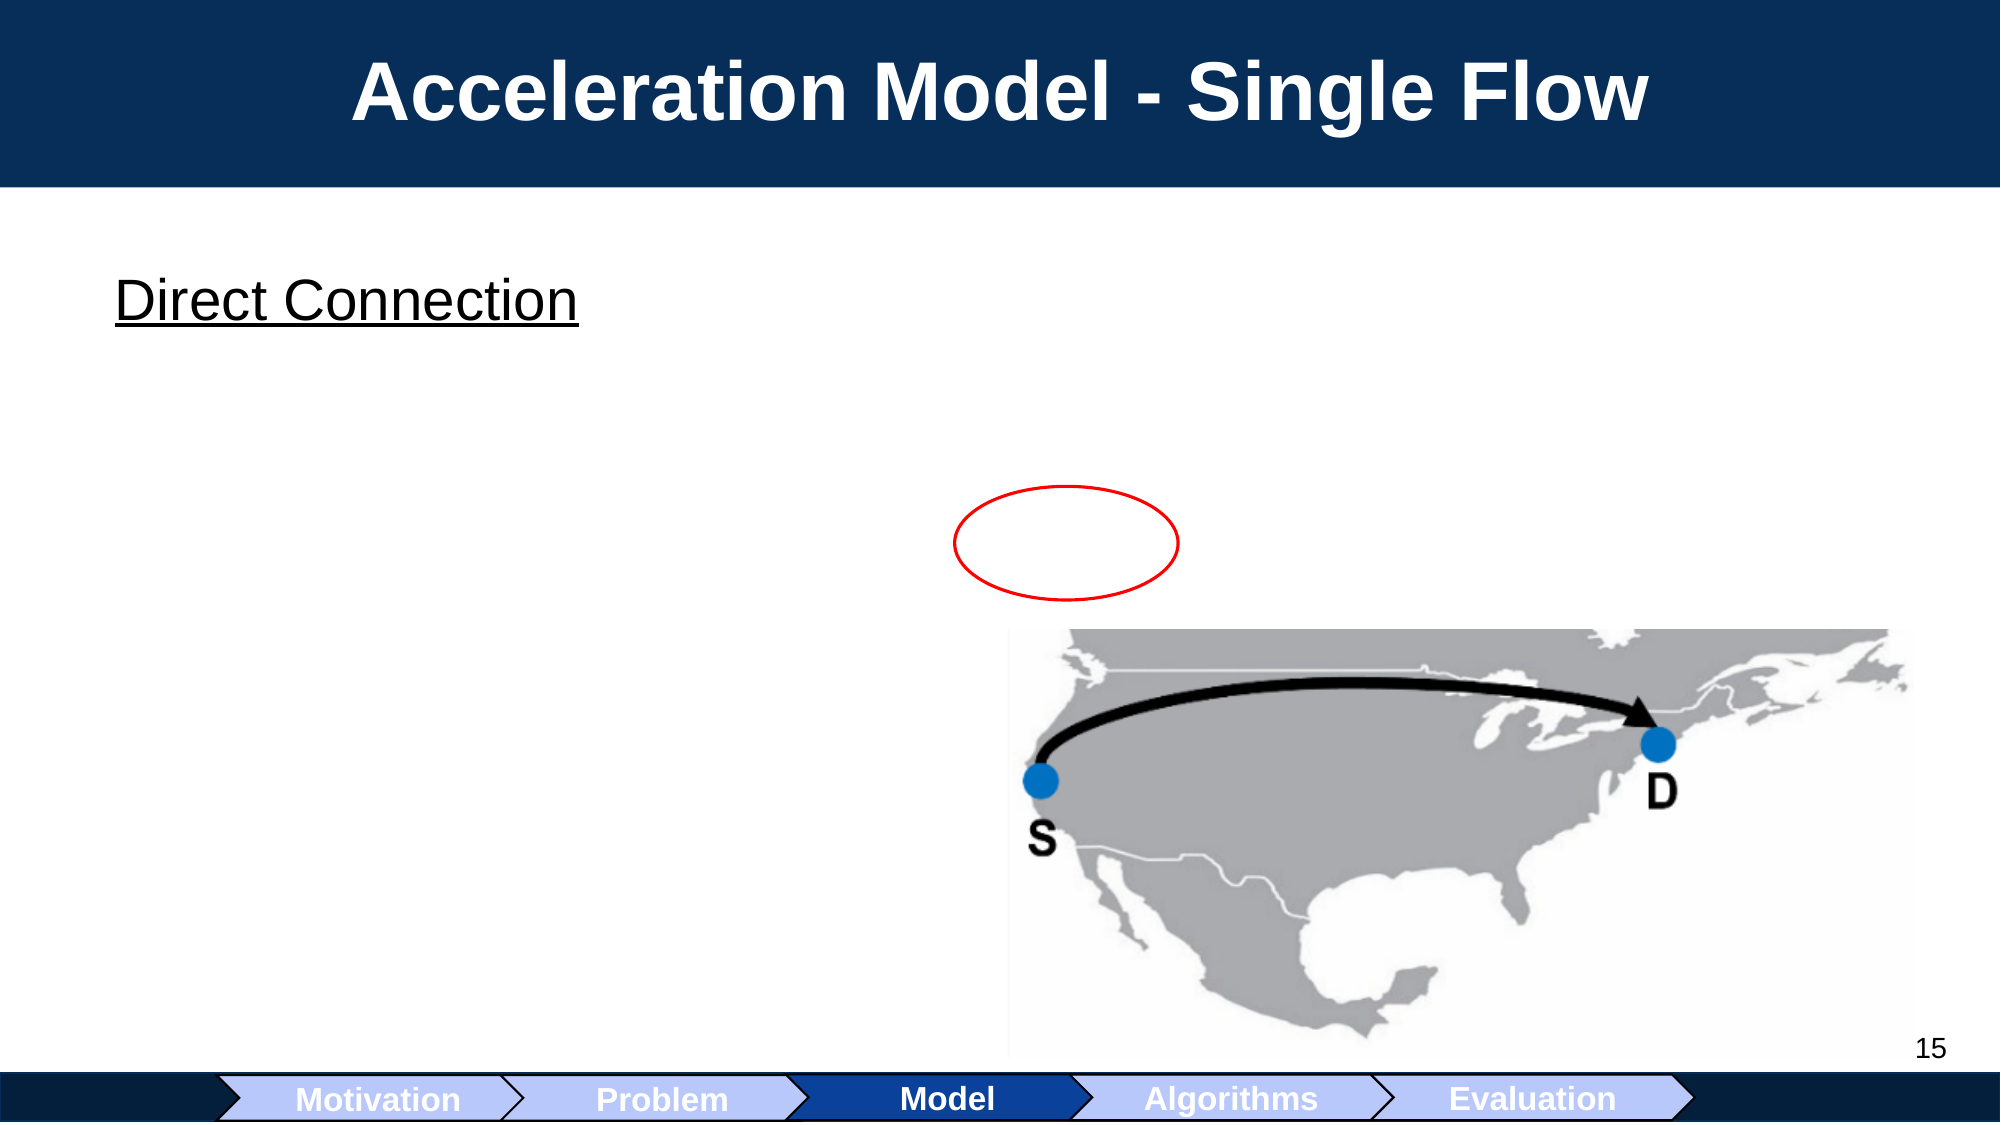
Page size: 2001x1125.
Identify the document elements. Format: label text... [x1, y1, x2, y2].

text_box [953, 485, 1180, 602]
title Acceleration Model - Single Flow [0, 0, 2000, 188]
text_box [0, 1073, 2000, 1122]
picture [999, 629, 1914, 1059]
